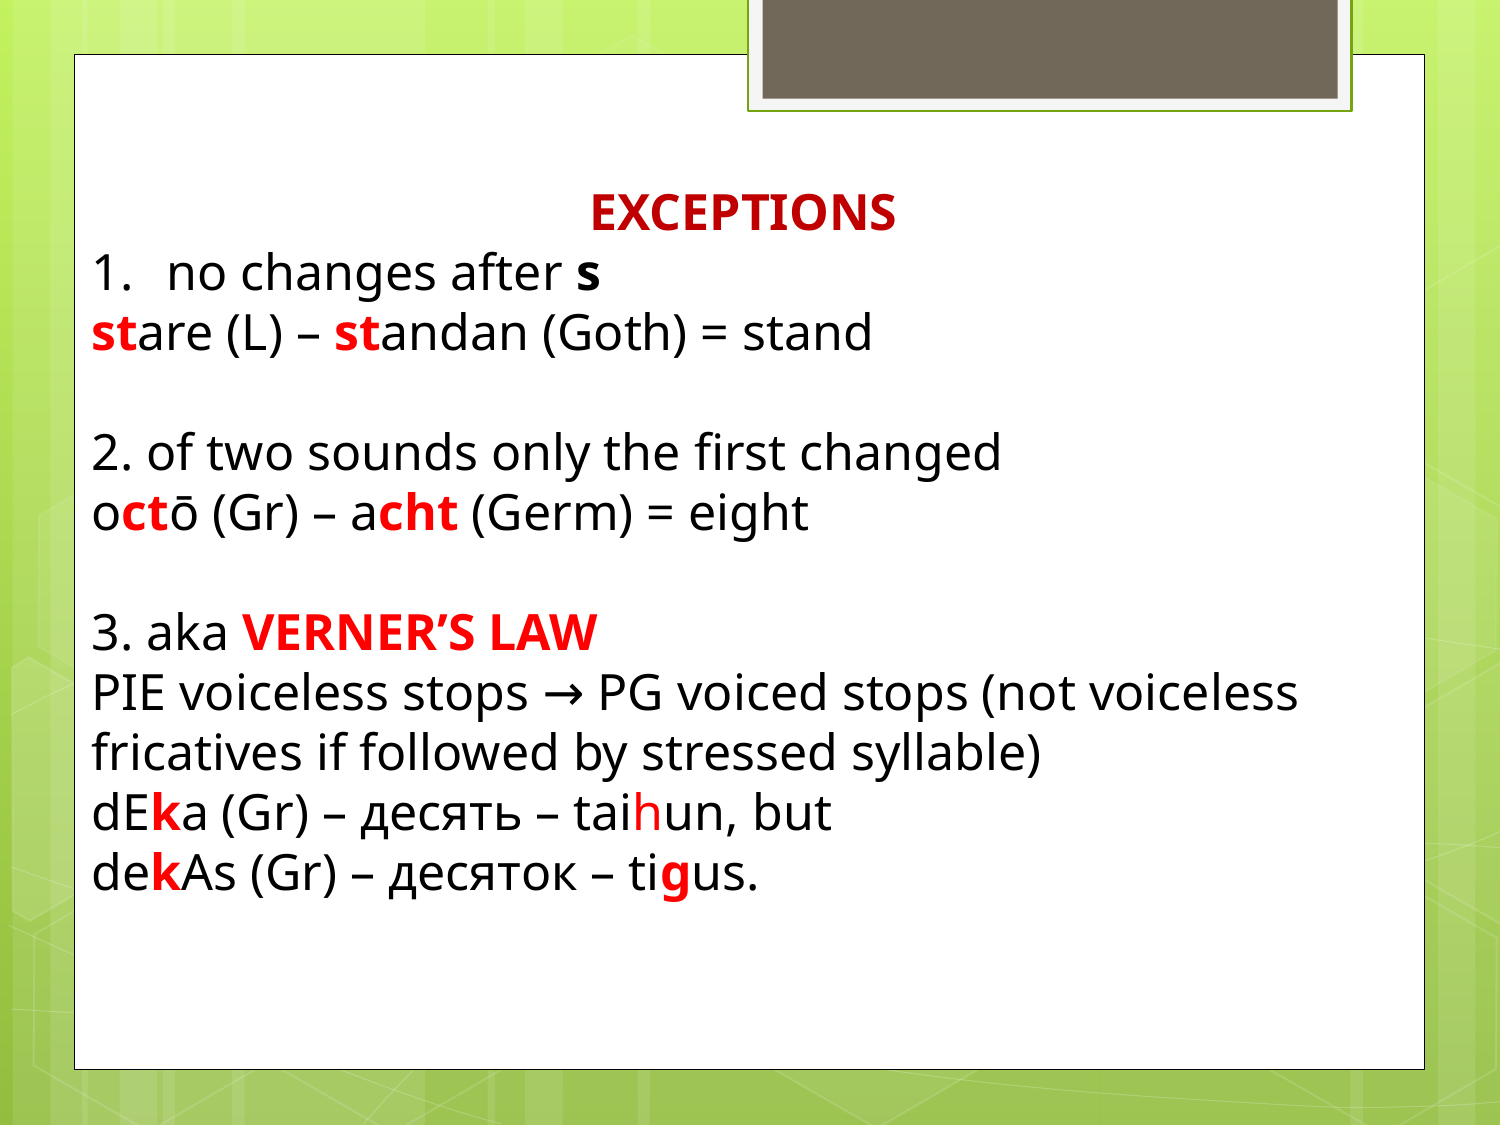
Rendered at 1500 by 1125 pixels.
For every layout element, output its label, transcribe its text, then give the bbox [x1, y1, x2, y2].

text_box EXCEPTIONS no changes after s stare (L) – standan (Goth) = stand 2. of two sounds only the first changed octō (Gr) – acht (Germ) = eight 3. aka VERNER’S LAW PIE voiceless stops → PG voiced stops (not voiceless fricatives if followed by stressed syllable) dEka (Gr) – десять – taihun, but dekAs (Gr) – десяток – tigus. [76, 172, 1424, 908]
